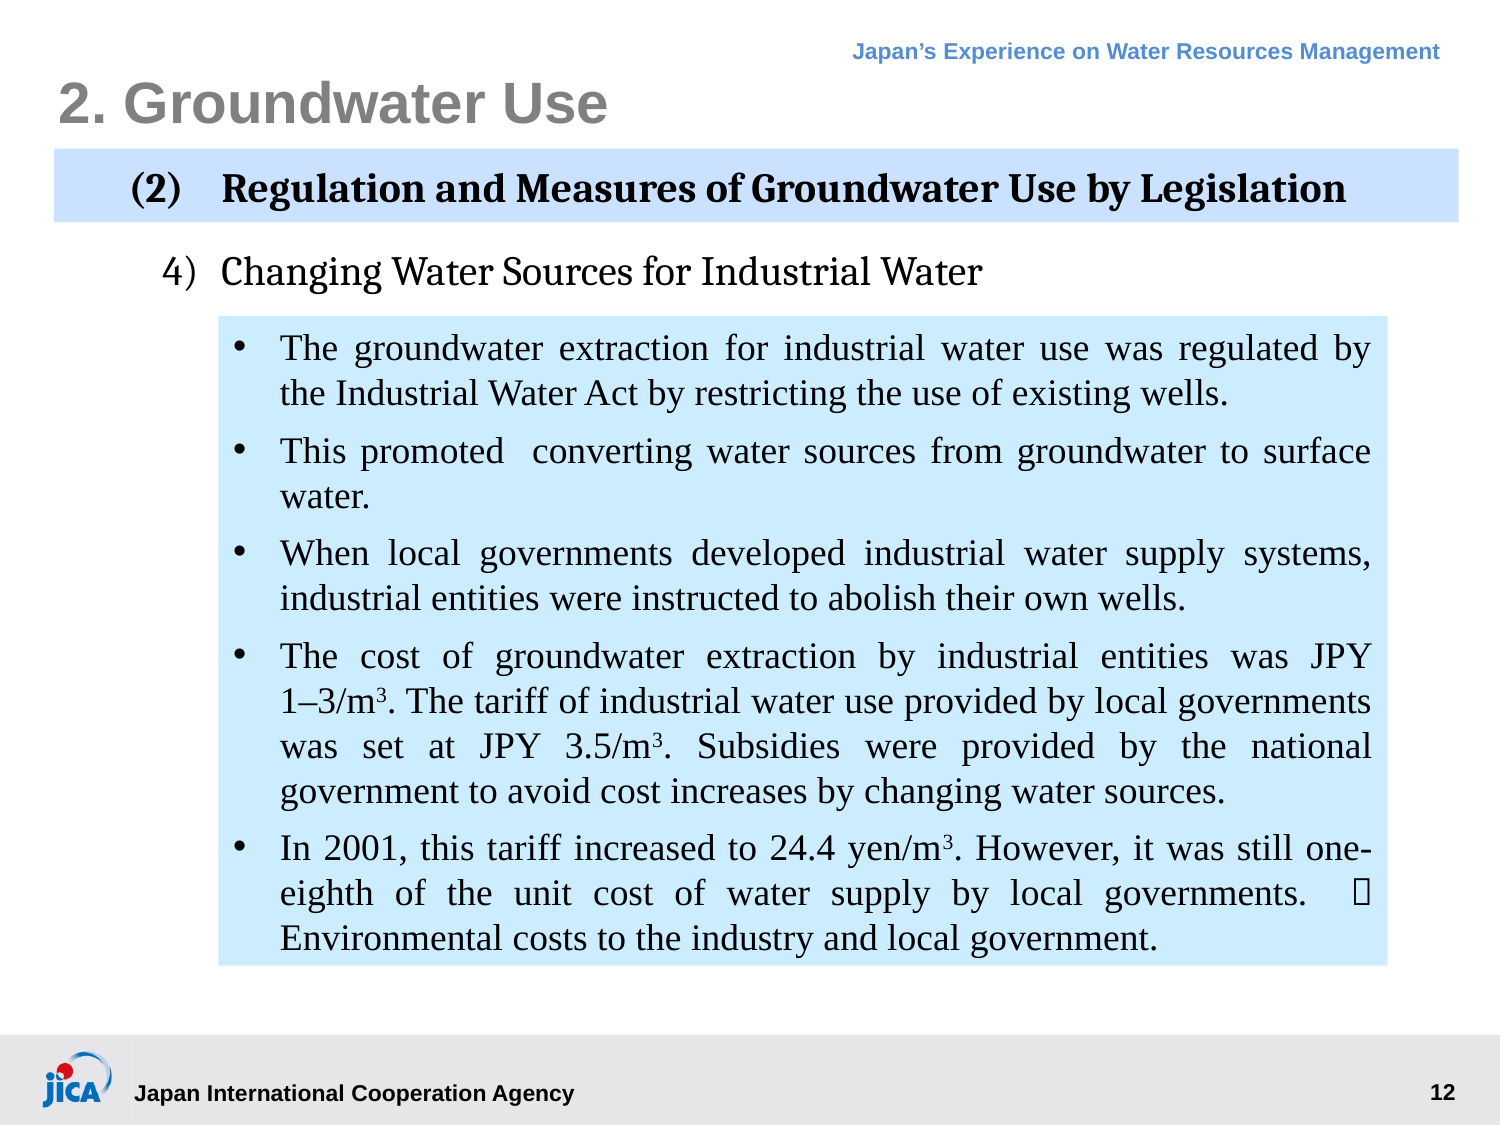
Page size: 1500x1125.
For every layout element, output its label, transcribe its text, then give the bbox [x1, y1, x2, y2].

picture [26, 1035, 133, 1125]
text_box The groundwater extraction for industrial water use was regulated by the Industrial Water Act by restricting the use of existing wells. This promoted converting water sources from groundwater to surface water. When local governments developed industrial water supply systems, industrial entities were instructed to abolish their own wells. The cost of groundwater extraction by industrial entities was JPY 1–3/m3. The tariff of industrial water use provided by local governments was set at JPY 3.5/m3. Subsidies were provided by the national government to avoid cost increases by changing water sources. In 2001, this tariff increased to 24.4 yen/m3. However, it was still one-eighth of the unit cost of water supply by local governments.  Environmental costs to the industry and local government. [218, 315, 1388, 966]
text_box 4) Changing Water Sources for Industrial Water [147, 236, 1459, 302]
title 2. Groundwater Use [59, 41, 1483, 160]
text_box (2) Regulation and Measures of Groundwater Use by Legislation [54, 148, 1459, 223]
